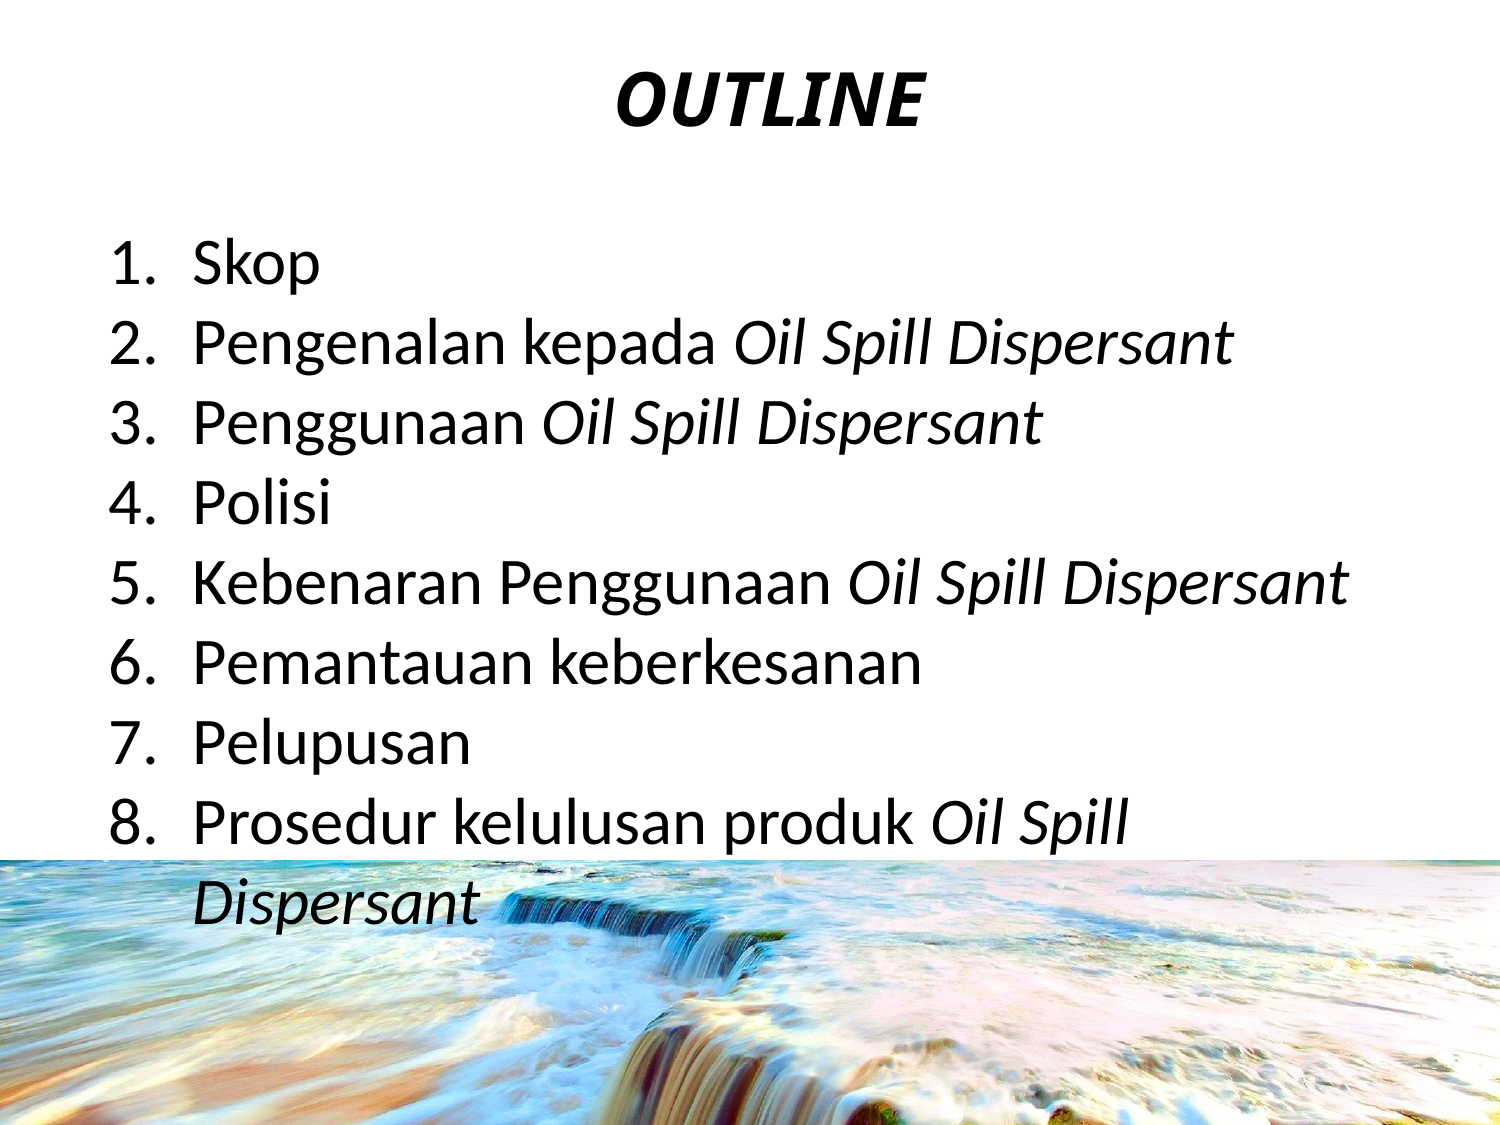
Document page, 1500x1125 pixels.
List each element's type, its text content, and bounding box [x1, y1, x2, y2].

picture [0, 860, 1500, 1125]
list Skop Pengenalan kepada Oil Spill Dispersant Penggunaan Oil Spill Dispersant Polisi Kebenaran Penggunaan Oil Spill Dispersant Pemantauan keberkesanan Pelupusan Prosedur kelulusan produk Oil Spill Dispersant [93, 150, 1446, 860]
title OUTLINE [83, 39, 1456, 257]
